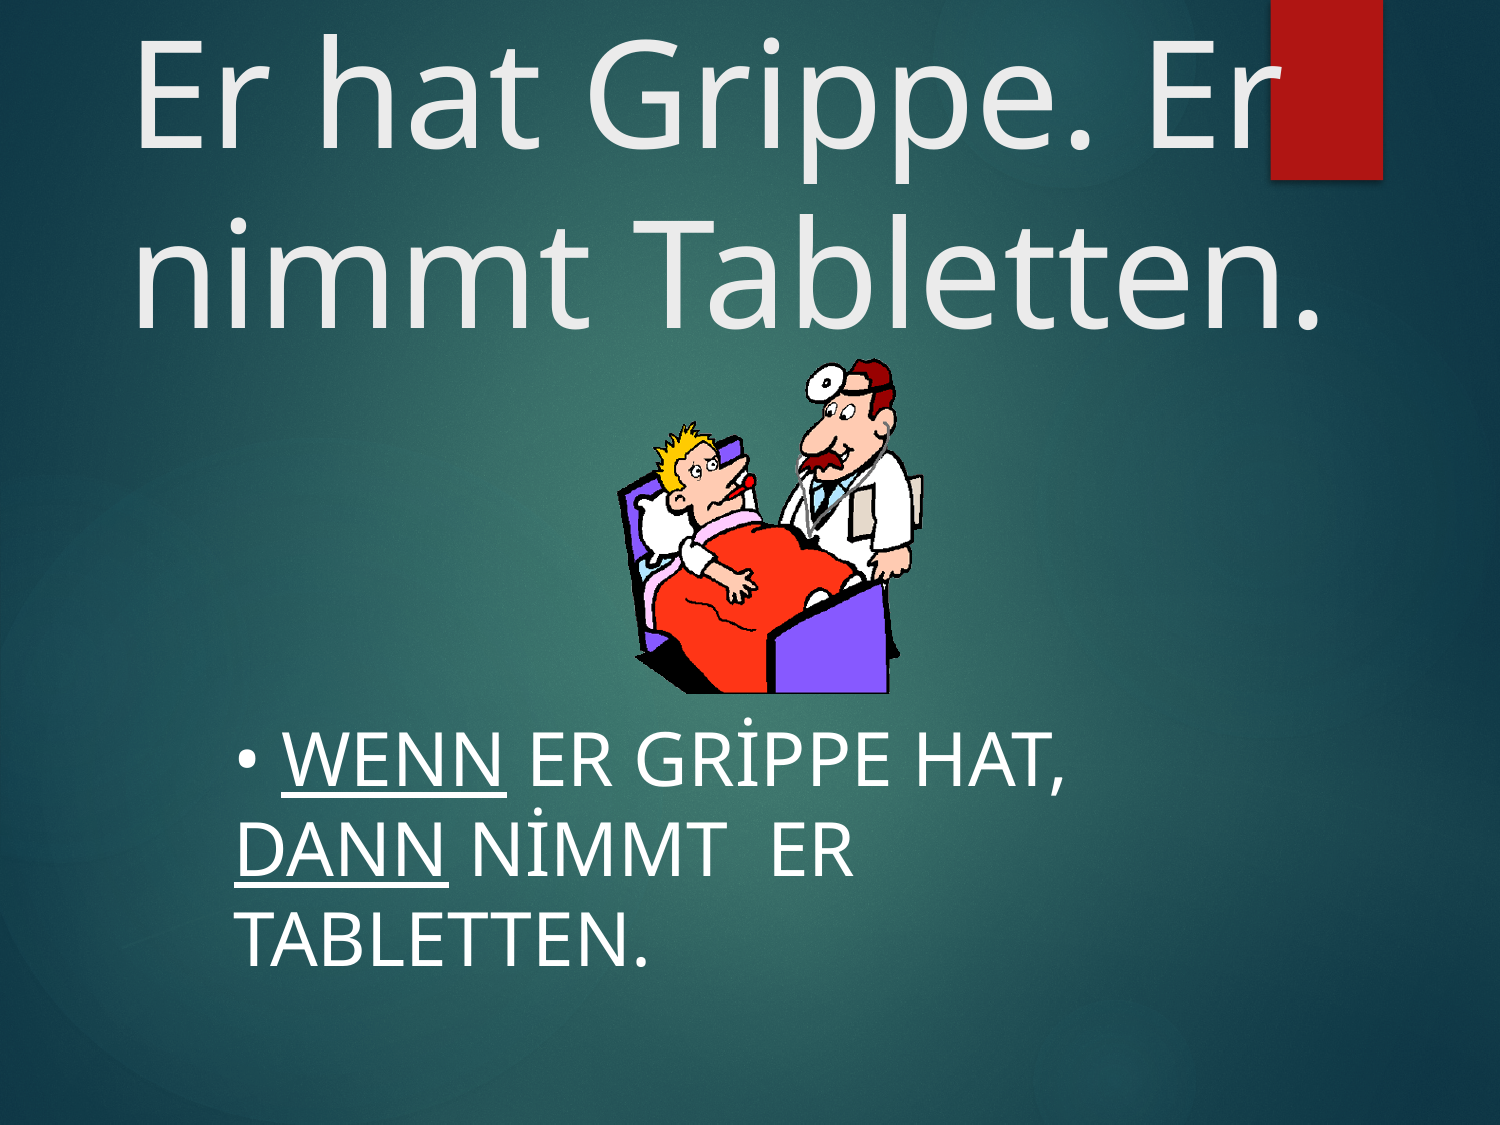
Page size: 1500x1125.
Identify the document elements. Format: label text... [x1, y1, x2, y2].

picture [584, 349, 937, 702]
title Er hat Grippe. Er nimmt Tabletten. [112, 125, 1388, 367]
subtitle • Wenn er Grippe hat, dann nimmt er Tabletten. [218, 704, 1269, 992]
